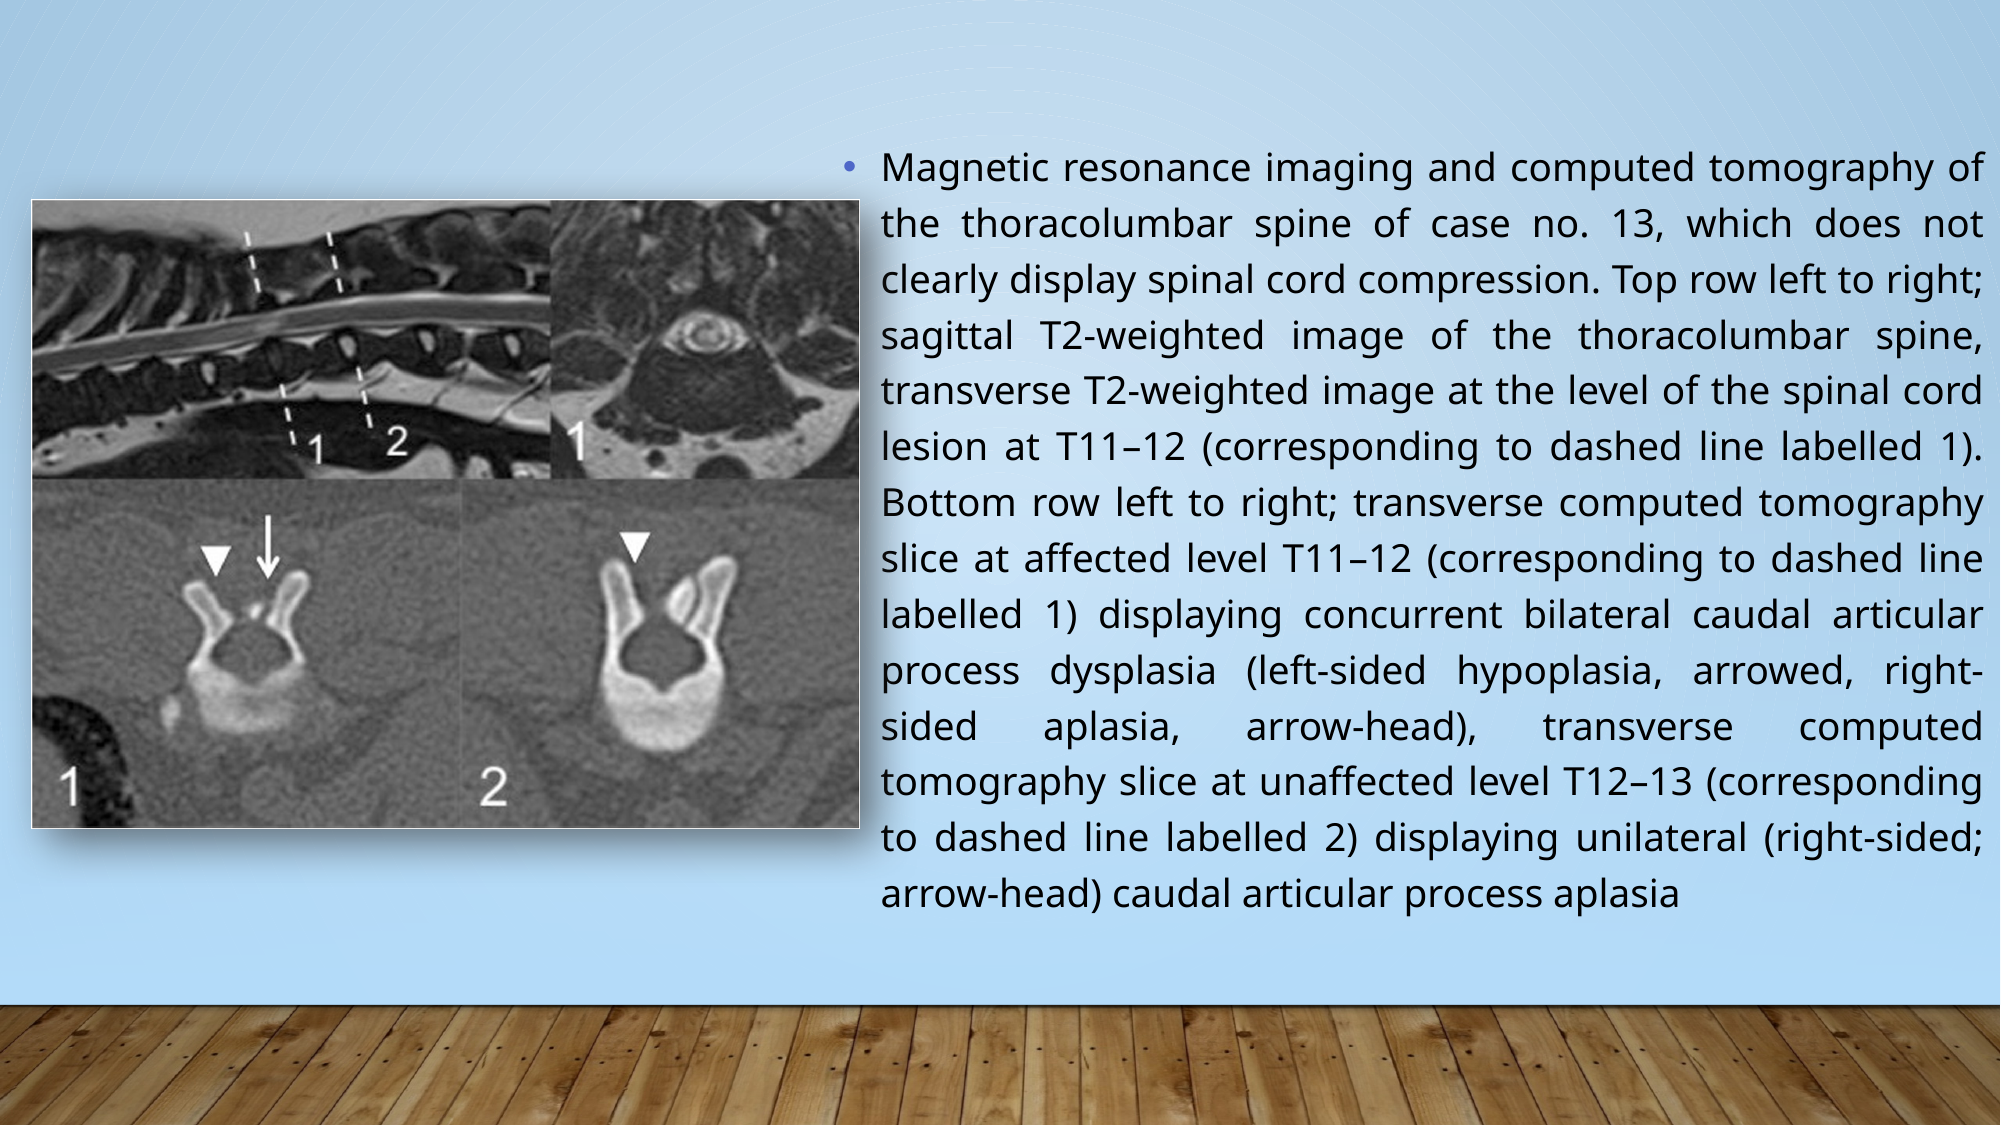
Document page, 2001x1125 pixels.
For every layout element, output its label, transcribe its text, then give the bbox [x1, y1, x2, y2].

list Magnetic resonance imaging and computed tomography of the thoracolumbar spine of case no. 13, which does not clearly display spinal cord compression. Top row left to right; sagittal T2-weighted image of the thoracolumbar spine, transverse T2-weighted image at the level of the spinal cord lesion at T11–12 (corresponding to dashed line labelled 1). Bottom row left to right; transverse computed tomography slice at affected level T11–12 (corresponding to dashed line labelled 1) displaying concurrent bilateral caudal articular process dysplasia (left-sided hypoplasia, arrowed, right-sided aplasia, arrow-head), transverse computed tomography slice at unaffected level T12–13 (corresponding to dashed line labelled 2) displaying unilateral (right-sided; arrow-head) caudal articular process aplasia [827, 126, 2000, 939]
picture [0, 1005, 2000, 1125]
picture [31, 199, 860, 830]
